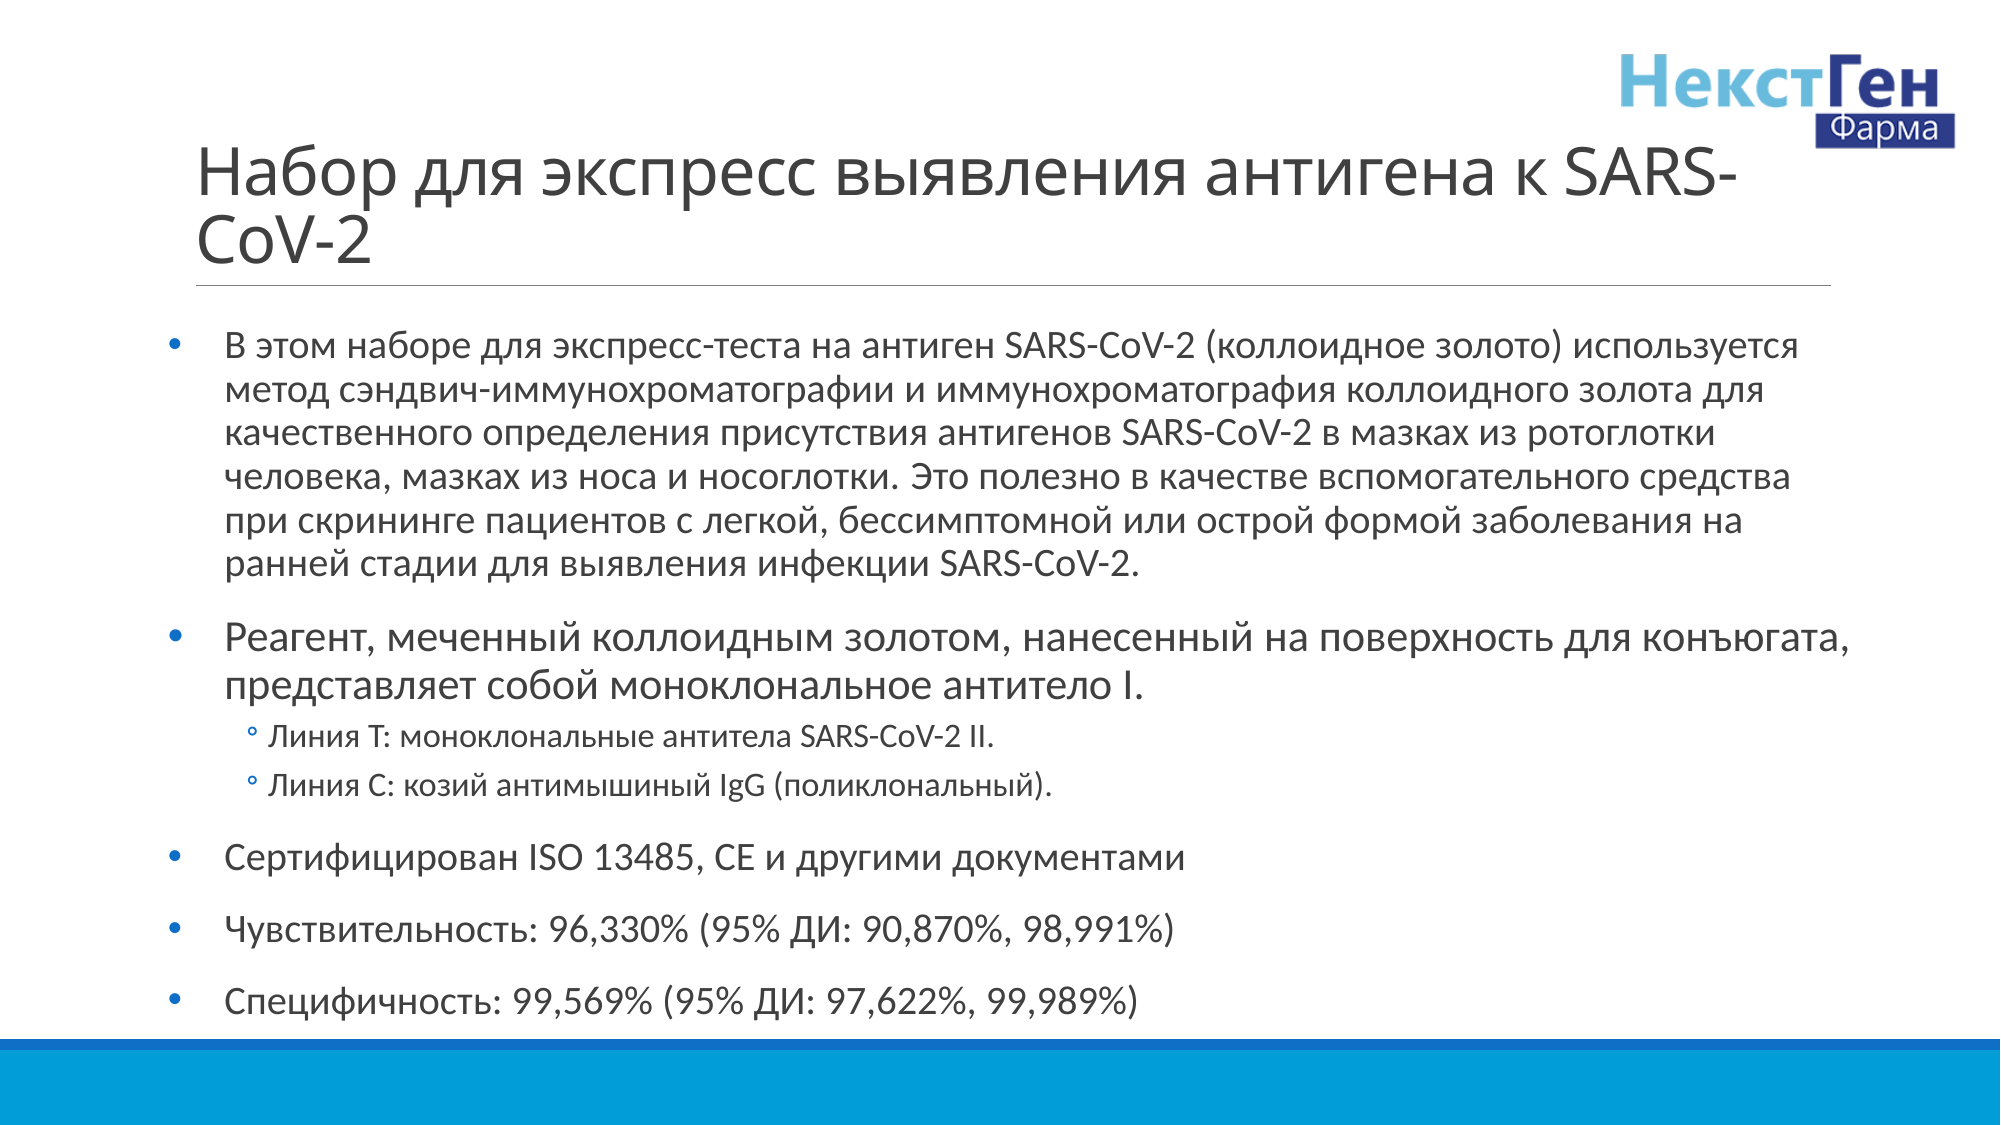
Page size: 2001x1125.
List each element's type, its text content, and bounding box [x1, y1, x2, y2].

title Набор для экспресс выявления антигена к SARS-CoV-2 [180, 47, 1830, 285]
list В этом наборе для экспресс-теста на антиген SARS-CoV-2 (коллоидное золото) используется метод сэндвич-иммунохроматографии и иммунохроматография коллоидного золота для качественного определения присутствия антигенов SARS-CoV-2 в мазках из ротоглотки человека, мазках из носа и носоглотки. Это полезно в качестве вспомогательного средства при скрининге пациентов с легкой, бессимптомной или острой формой заболевания на ранней стадии для выявления инфекции SARS-CoV-2. Реагент, меченный коллоидным золотом, нанесенный на поверхность для конъюгата, представляет собой моноклональное антитело I. Линия T: моноклональные антитела SARS-CoV-2 II. Линия C: козий антимышиный IgG (поликлональный). Сертифицирован ISO 13485, CE и другими документами Чувствительность: 96,330% (95% ДИ: 90,870%, 98,991%) Специфичность: 99,569% (95% ДИ: 97,622%, 99,989%) [168, 316, 1865, 1035]
picture [1609, 39, 1963, 153]
